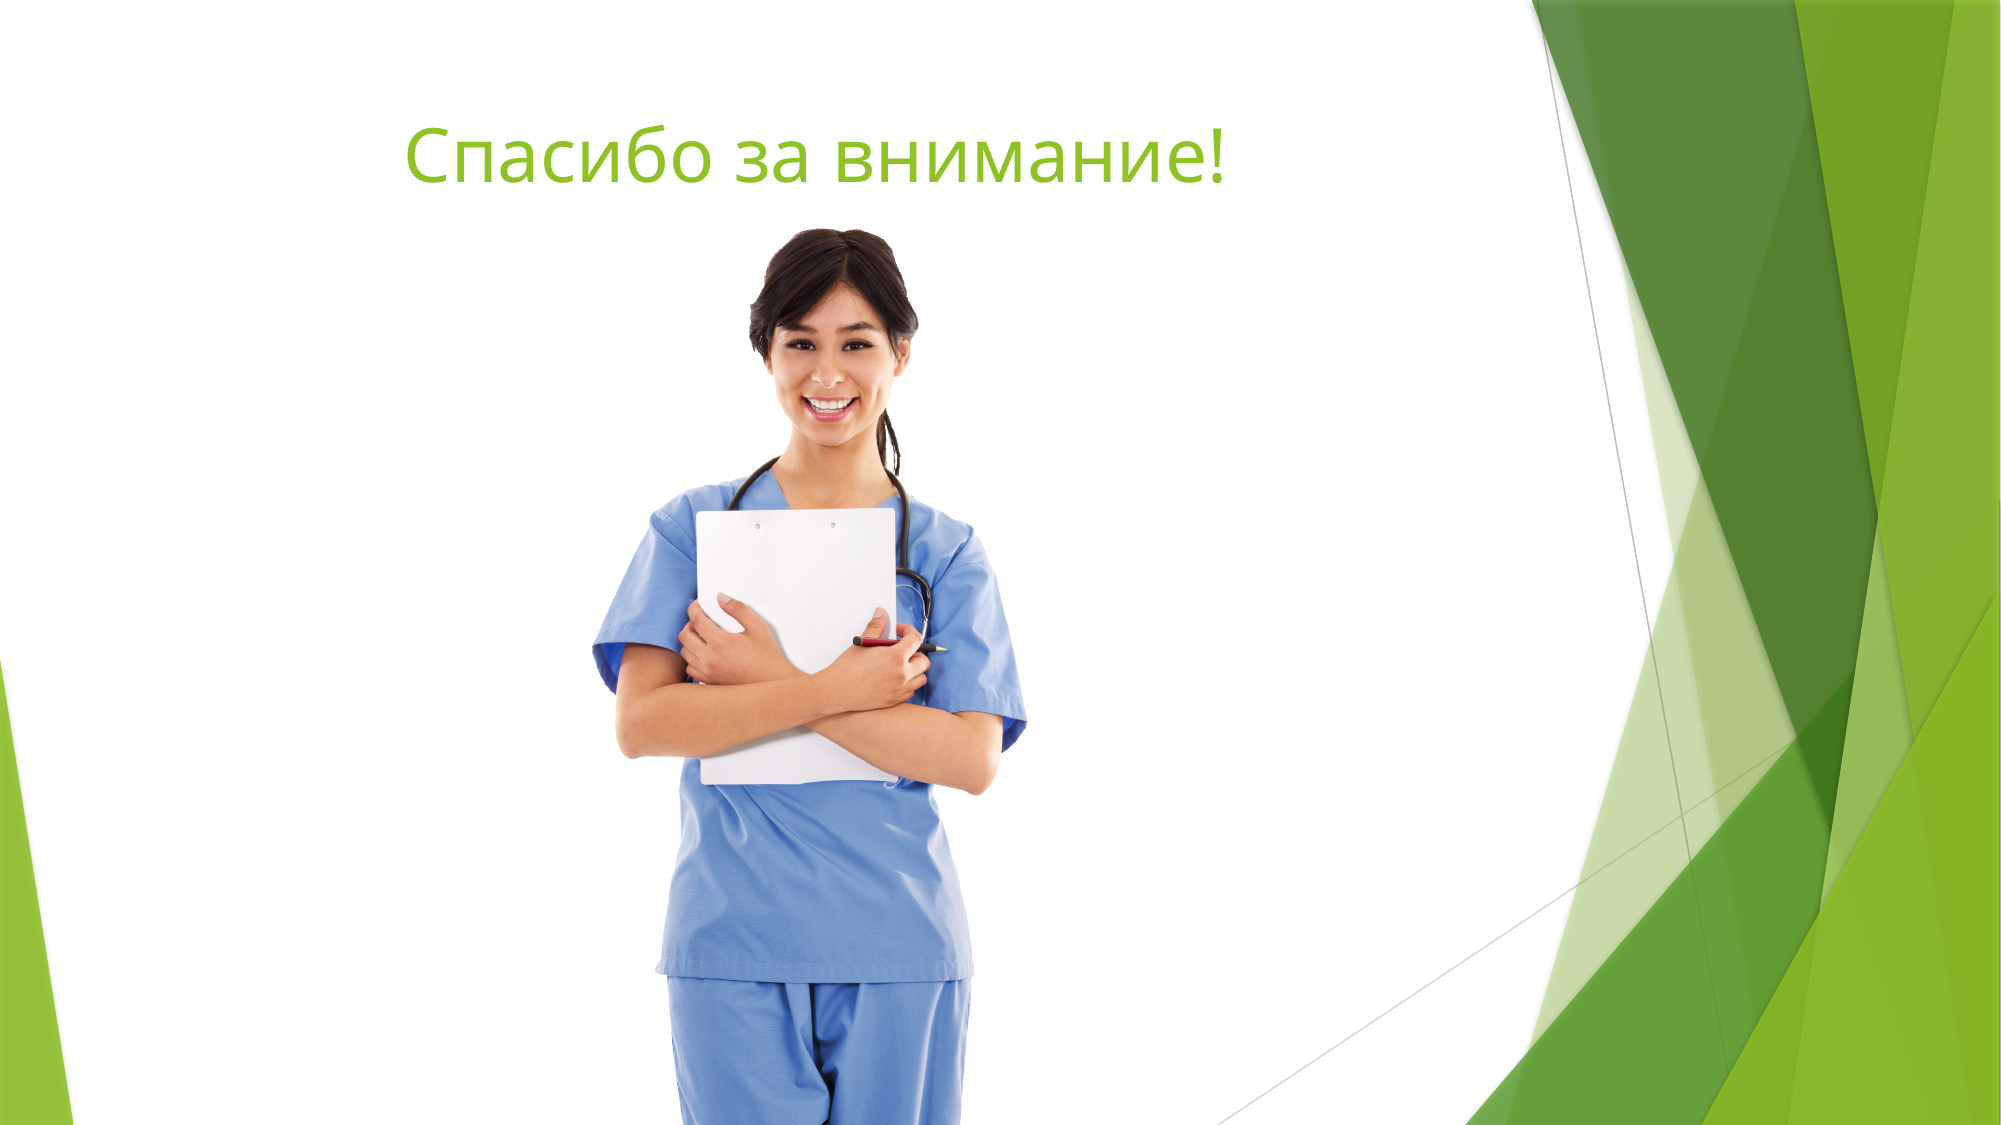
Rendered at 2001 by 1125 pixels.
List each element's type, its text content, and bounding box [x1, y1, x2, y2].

title Спасибо за внимание! [111, 99, 1522, 317]
picture [508, 207, 1125, 1125]
